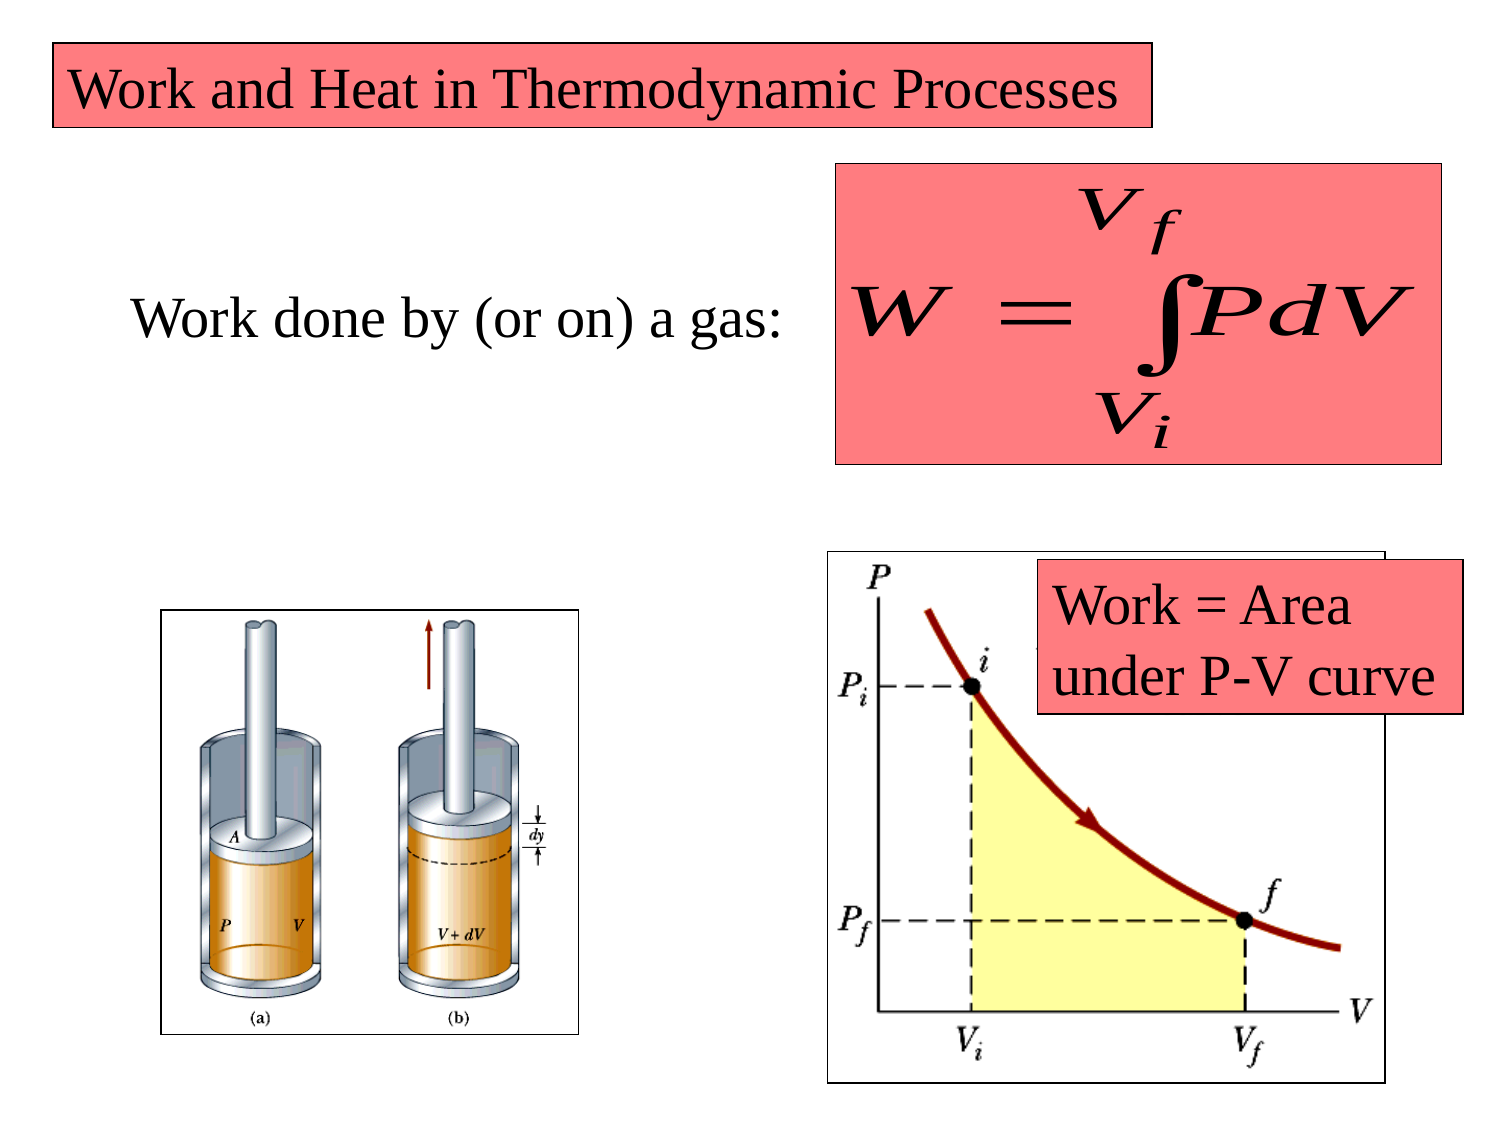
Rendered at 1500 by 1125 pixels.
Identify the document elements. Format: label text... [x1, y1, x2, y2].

picture [828, 552, 1385, 1083]
text_box Work = Area under P-V curve [1385, 559, 1463, 714]
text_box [836, 163, 1441, 464]
picture [161, 610, 578, 1034]
text_box Work done by (or on) a gas: [115, 271, 835, 357]
text_box Work and Heat in Thermodynamic Processes [52, 42, 1152, 128]
